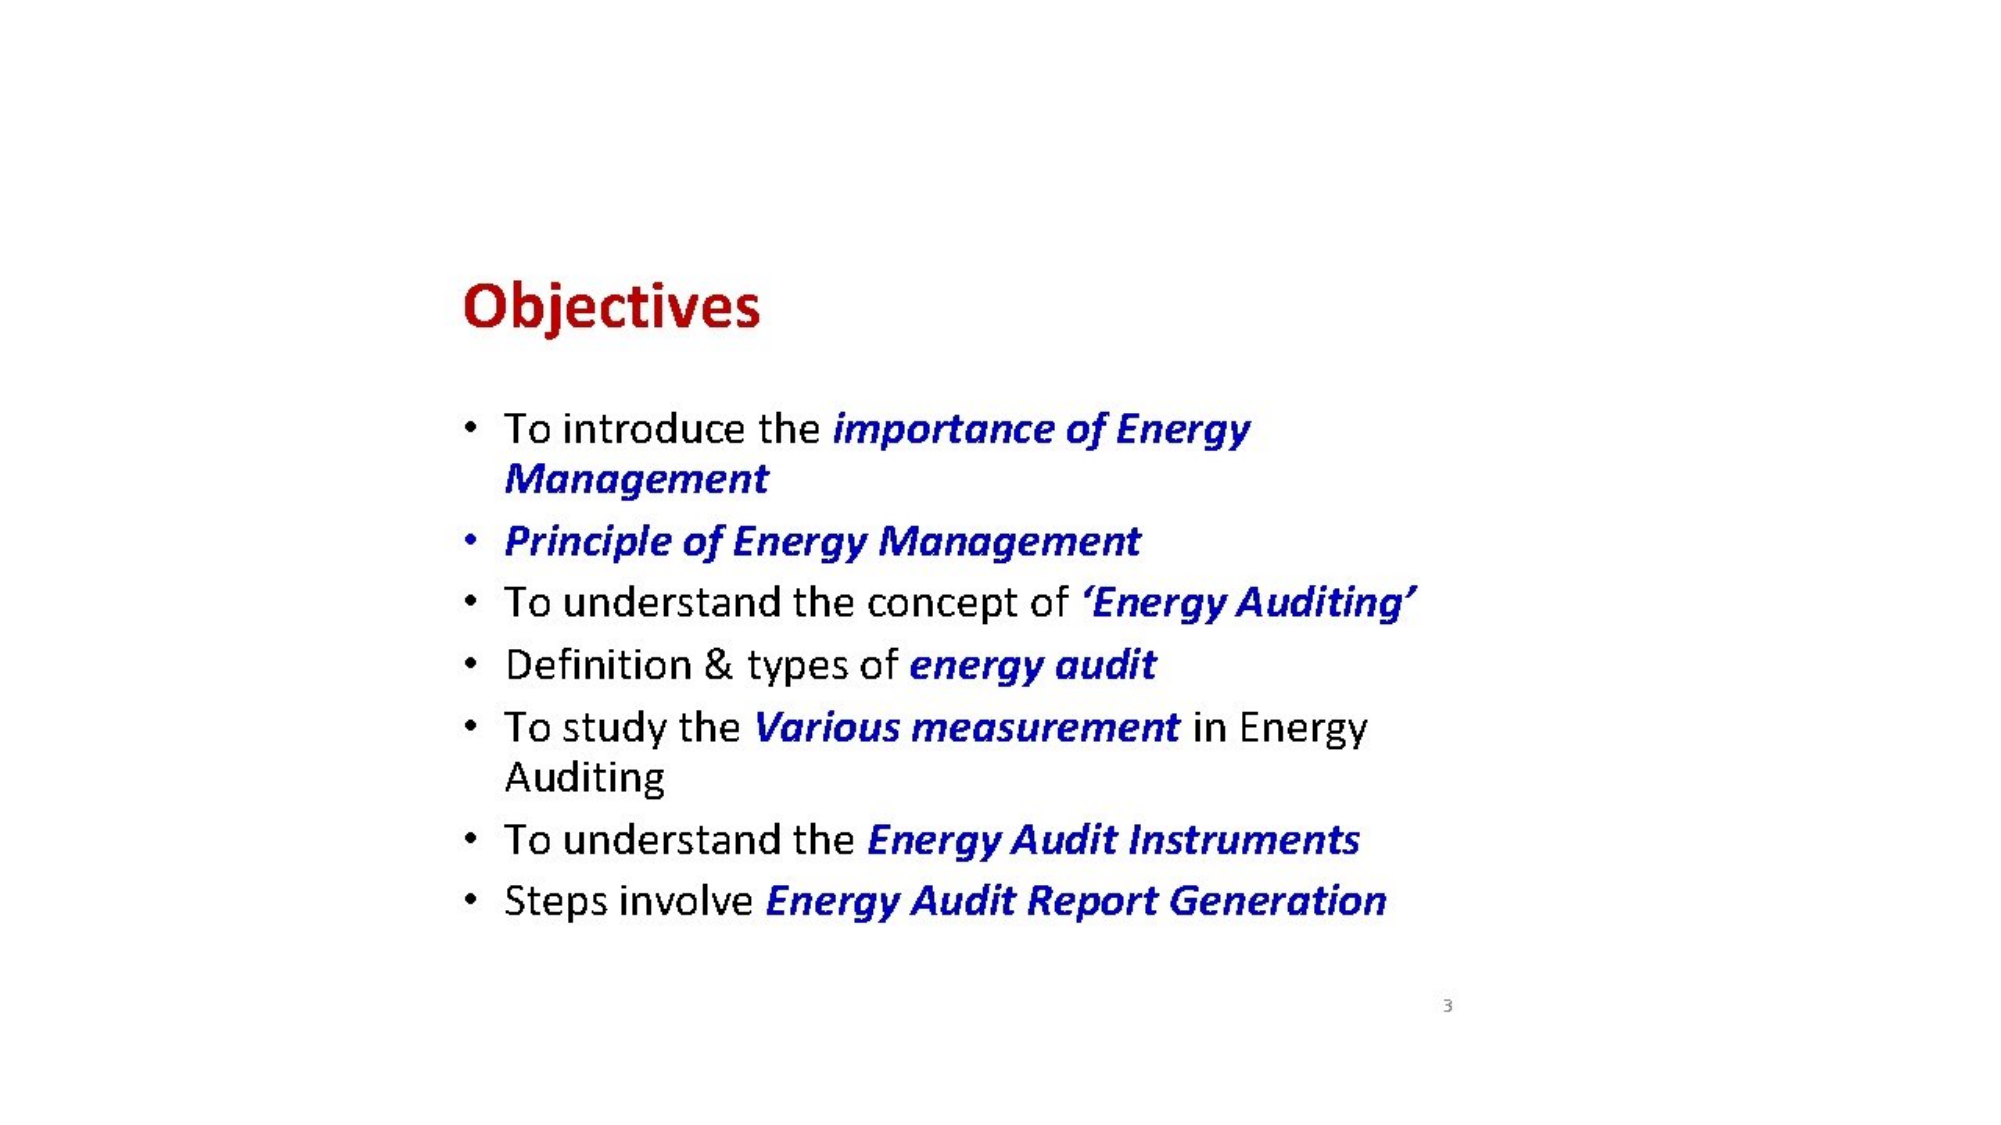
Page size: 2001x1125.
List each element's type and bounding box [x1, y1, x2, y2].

picture [395, 201, 1521, 1046]
